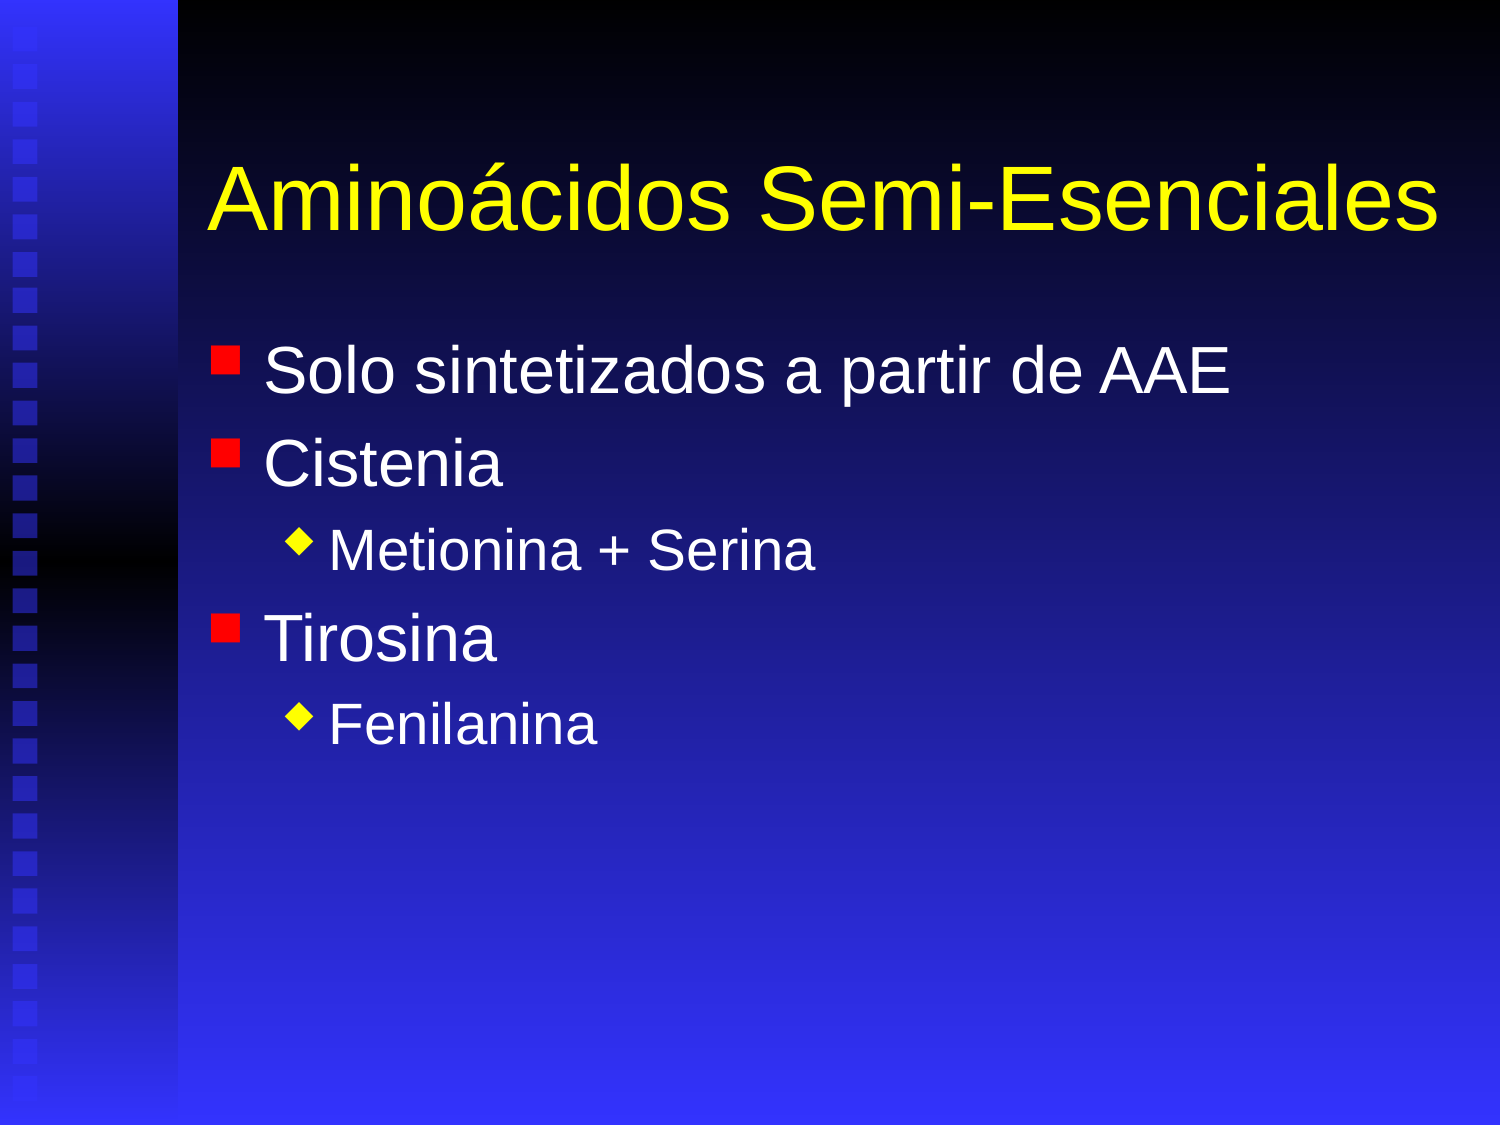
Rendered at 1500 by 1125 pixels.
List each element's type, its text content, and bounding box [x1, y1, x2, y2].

list Solo sintetizados a partir de AAE Cistenia Metionina + Serina Tirosina Fenilanina [191, 318, 1468, 995]
title Aminoácidos Semi-Esenciales [187, 99, 1463, 288]
